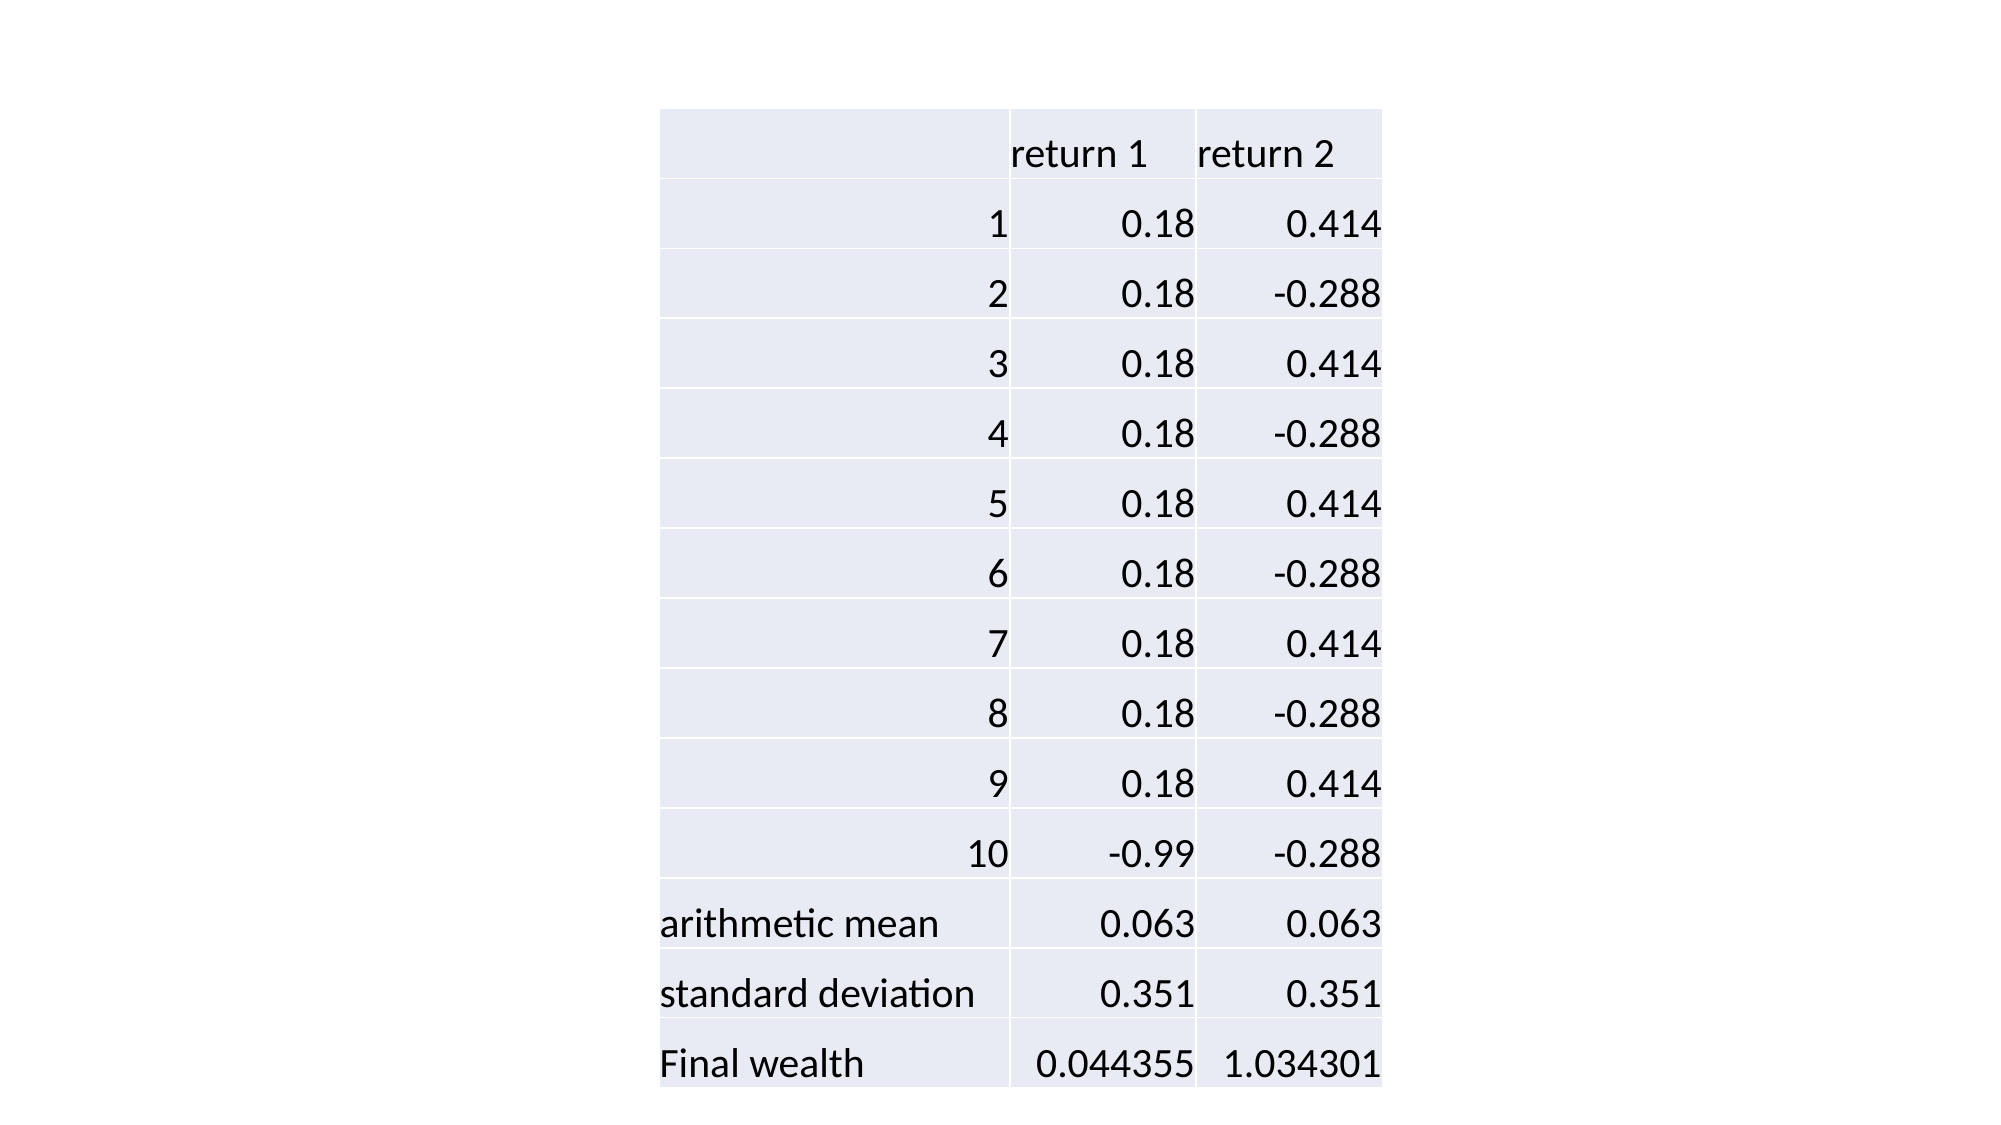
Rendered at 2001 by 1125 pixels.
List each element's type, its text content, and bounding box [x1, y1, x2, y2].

table_cell -0.288 [1197, 249, 1382, 317]
table_header [660, 109, 1009, 178]
table_cell -0.288 [1197, 529, 1382, 597]
table_cell 2 [660, 249, 1009, 317]
table_cell 0.063 [1197, 879, 1382, 947]
table_cell 0.063 [1011, 879, 1195, 947]
table_cell 1 [660, 179, 1009, 248]
table_cell 6 [660, 529, 1009, 597]
table_cell 0.18 [1011, 249, 1195, 317]
table_cell 10 [660, 809, 1009, 877]
table_cell 0.044355 [1011, 1018, 1195, 1087]
table_cell 0.414 [1197, 599, 1382, 667]
table_cell 0.18 [1011, 599, 1195, 667]
table_cell 1.034301 [1197, 1018, 1382, 1087]
table_header return 1 [1011, 109, 1195, 178]
table_cell 0.414 [1197, 459, 1382, 527]
table_cell -0.99 [1011, 809, 1195, 877]
table_cell 0.18 [1011, 529, 1195, 597]
table_cell 0.414 [1197, 739, 1382, 807]
table_cell arithmetic mean [660, 879, 1009, 947]
table_cell 5 [660, 459, 1009, 527]
table_cell 0.351 [1011, 949, 1195, 1017]
table_cell 0.351 [1197, 949, 1382, 1017]
table_cell -0.288 [1197, 809, 1382, 877]
table_cell standard deviation [660, 949, 1009, 1017]
table_cell 8 [660, 669, 1009, 737]
table_cell -0.288 [1197, 389, 1382, 457]
table_cell Final wealth [660, 1018, 1009, 1087]
table_cell 0.18 [1011, 459, 1195, 527]
table_cell 0.18 [1011, 669, 1195, 737]
table_cell 0.18 [1011, 179, 1195, 248]
table_cell 9 [660, 739, 1009, 807]
table_cell 0.414 [1197, 179, 1382, 248]
table_cell 0.414 [1197, 319, 1382, 387]
table_cell 7 [660, 599, 1009, 667]
table_cell 0.18 [1011, 319, 1195, 387]
table_cell 0.18 [1011, 739, 1195, 807]
table_cell 0.18 [1011, 389, 1195, 457]
table_cell 3 [660, 319, 1009, 387]
table_cell -0.288 [1197, 669, 1382, 737]
table_cell 4 [660, 389, 1009, 457]
table_header return 2 [1197, 109, 1382, 178]
